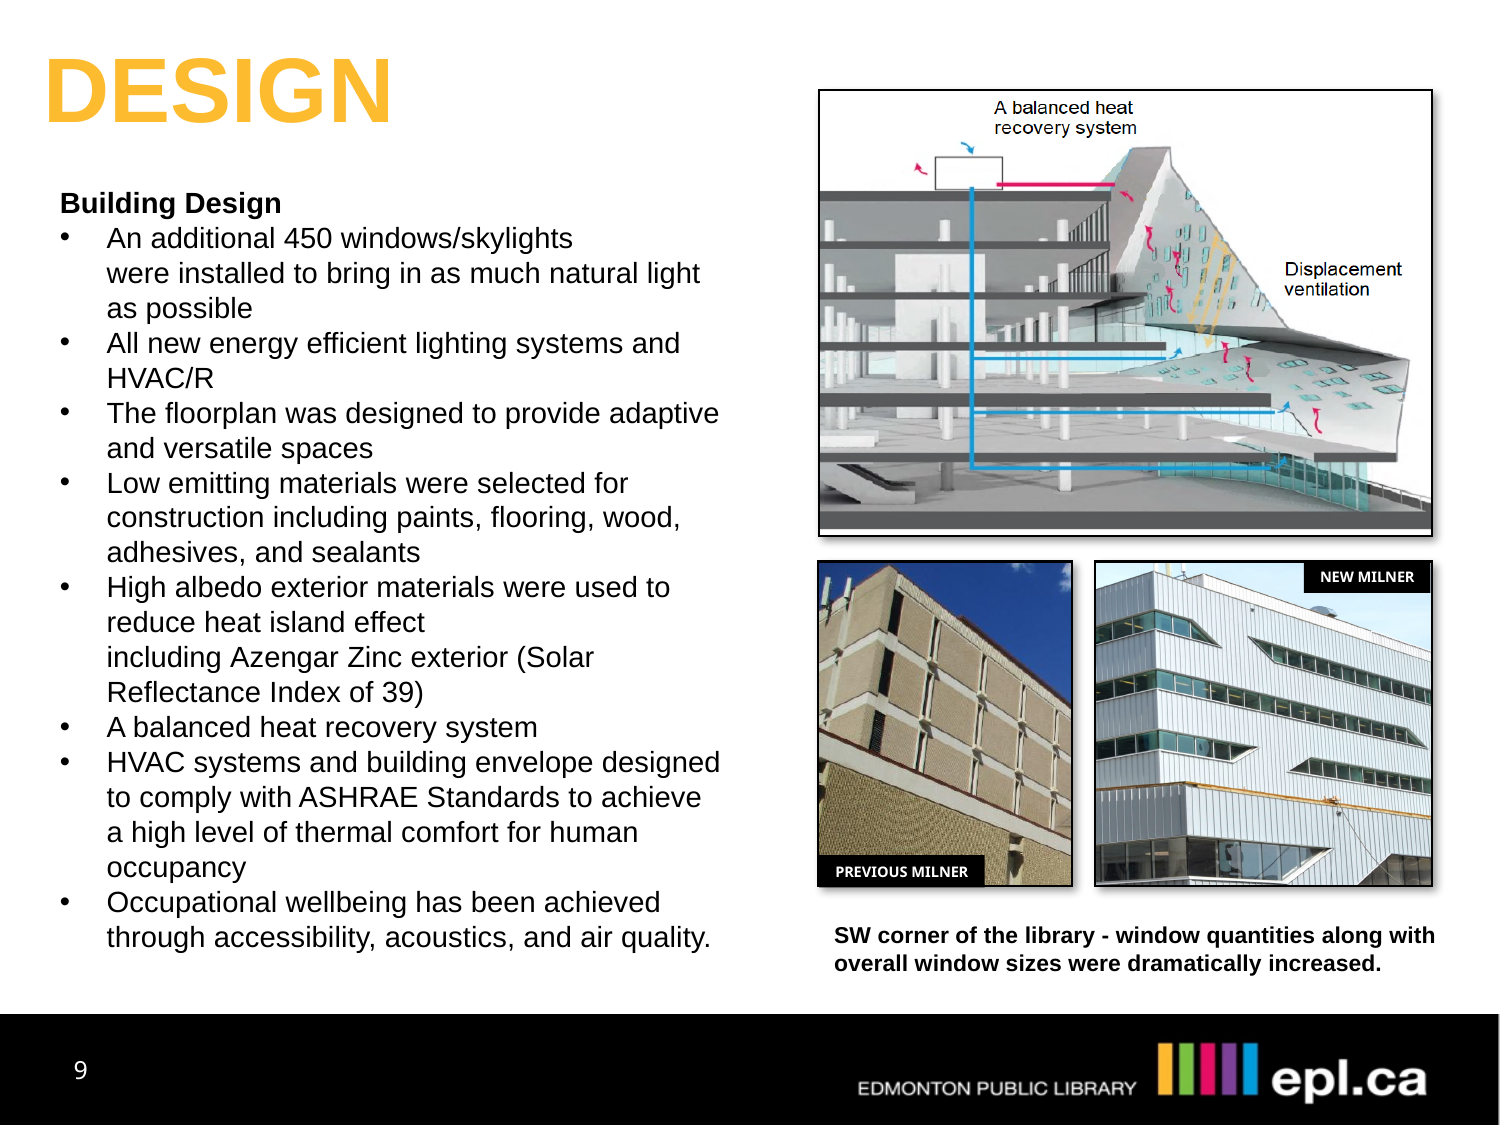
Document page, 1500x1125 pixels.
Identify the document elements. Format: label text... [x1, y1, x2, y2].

list DESIGN [28, 23, 1400, 211]
picture [0, 1014, 1500, 1125]
text_box SW corner of the library - window quantities along with overall window sizes were dramatically increased. [819, 913, 1461, 984]
picture [818, 562, 1072, 886]
picture [819, 91, 1432, 536]
picture [1095, 562, 1431, 886]
text_box Building Design An additional 450 windows/skylights were installed to bring in as much natural light as possible All new energy efficient lighting systems and HVAC/R The floorplan was designed to provide adaptive and versatile spaces Low emitting materials were selected for construction including paints, flooring, wood, adhesives, and sealants High albedo exterior materials were used to reduce heat island effect including Azengar Zinc exterior (Solar Reflectance Index of 39) A balanced heat recovery system HVAC systems and building envelope designed to comply with ASHRAE Standards to achieve a high level of thermal comfort for human occupancy Occupational wellbeing has been achieved through accessibility, acoustics, and air quality. [44, 176, 738, 1013]
